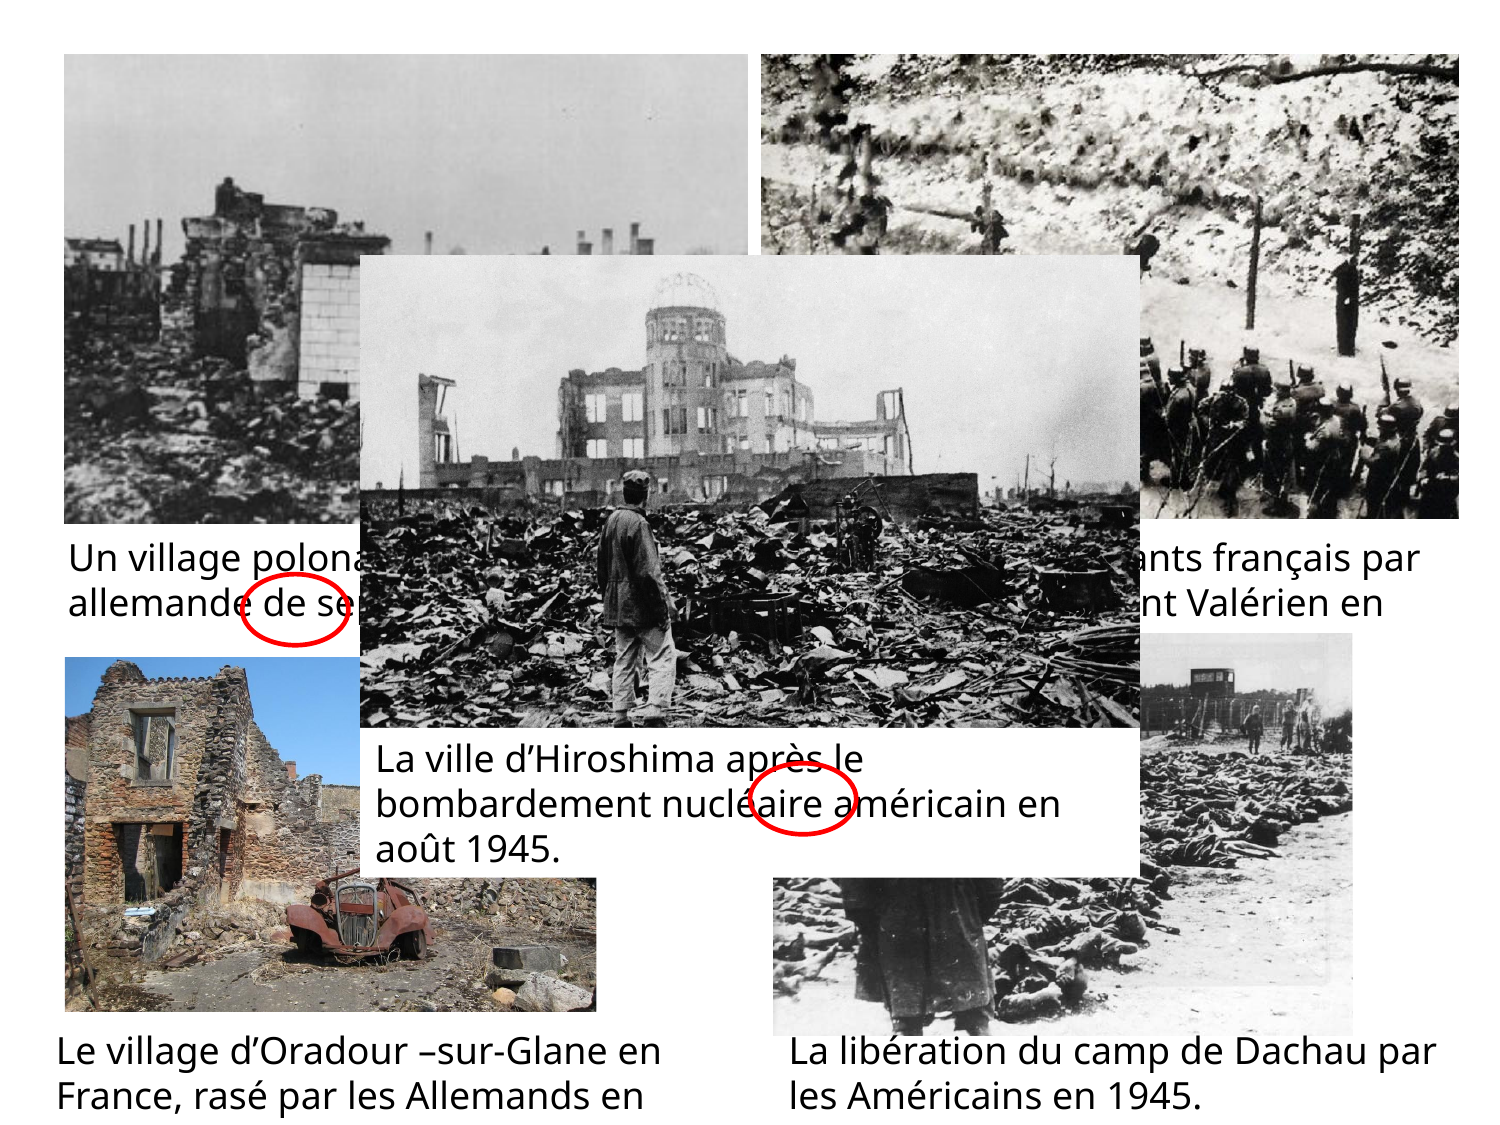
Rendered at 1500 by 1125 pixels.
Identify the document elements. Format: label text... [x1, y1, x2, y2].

text_box La ville d’Hiroshima après le bombardement nucléaire américain en août 1945. [602, 803, 768, 878]
text_box Le village d’Oradour –sur-Glane en France, rasé par les Allemands en 1944. [41, 1019, 730, 1125]
text_box Un village polonais après l’invasion allemande de septembre 1939 [53, 527, 354, 632]
text_box L’exécution de résistants français par les Allemands au Mont Valérien en 1944. [1146, 527, 1451, 677]
text_box [242, 574, 349, 646]
picture [64, 54, 1460, 1036]
text_box La libération du camp de Dachau par les Américains en 1945. [773, 1019, 1463, 1125]
text_box [750, 803, 768, 826]
